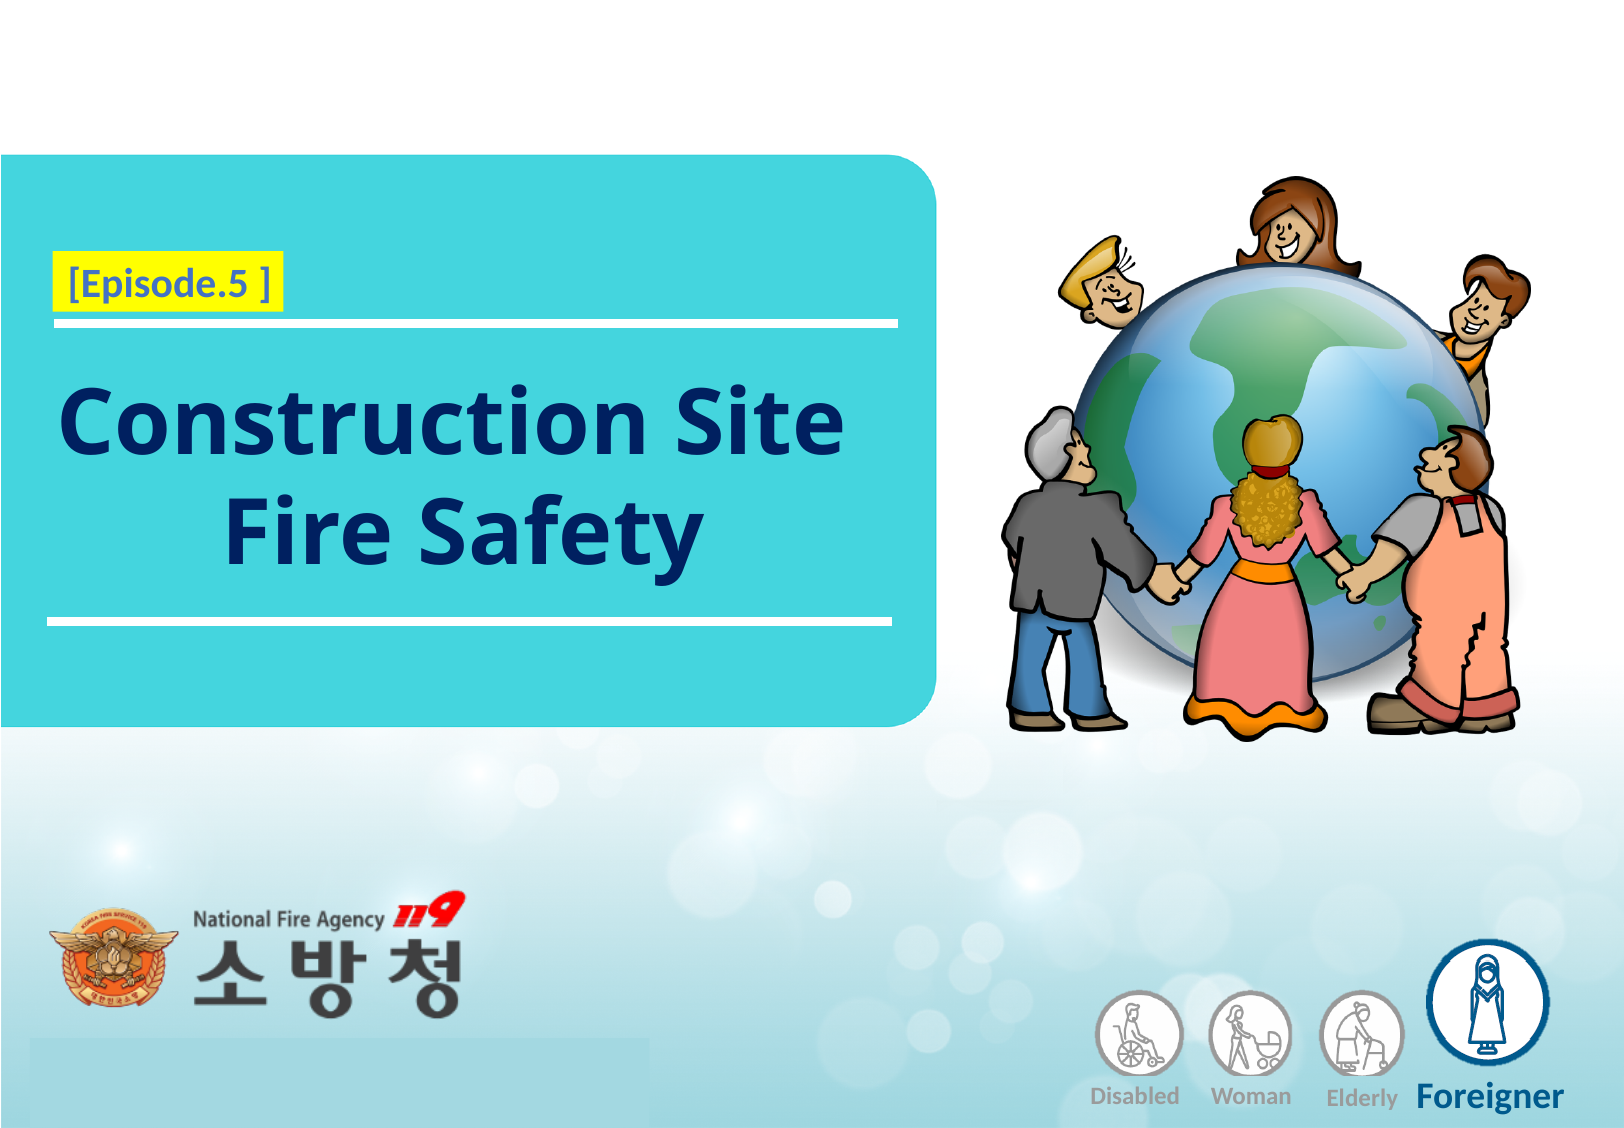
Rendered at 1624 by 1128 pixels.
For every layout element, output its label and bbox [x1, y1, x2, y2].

picture [0, 0, 1624, 1128]
text_box [1090, 923, 1555, 1076]
